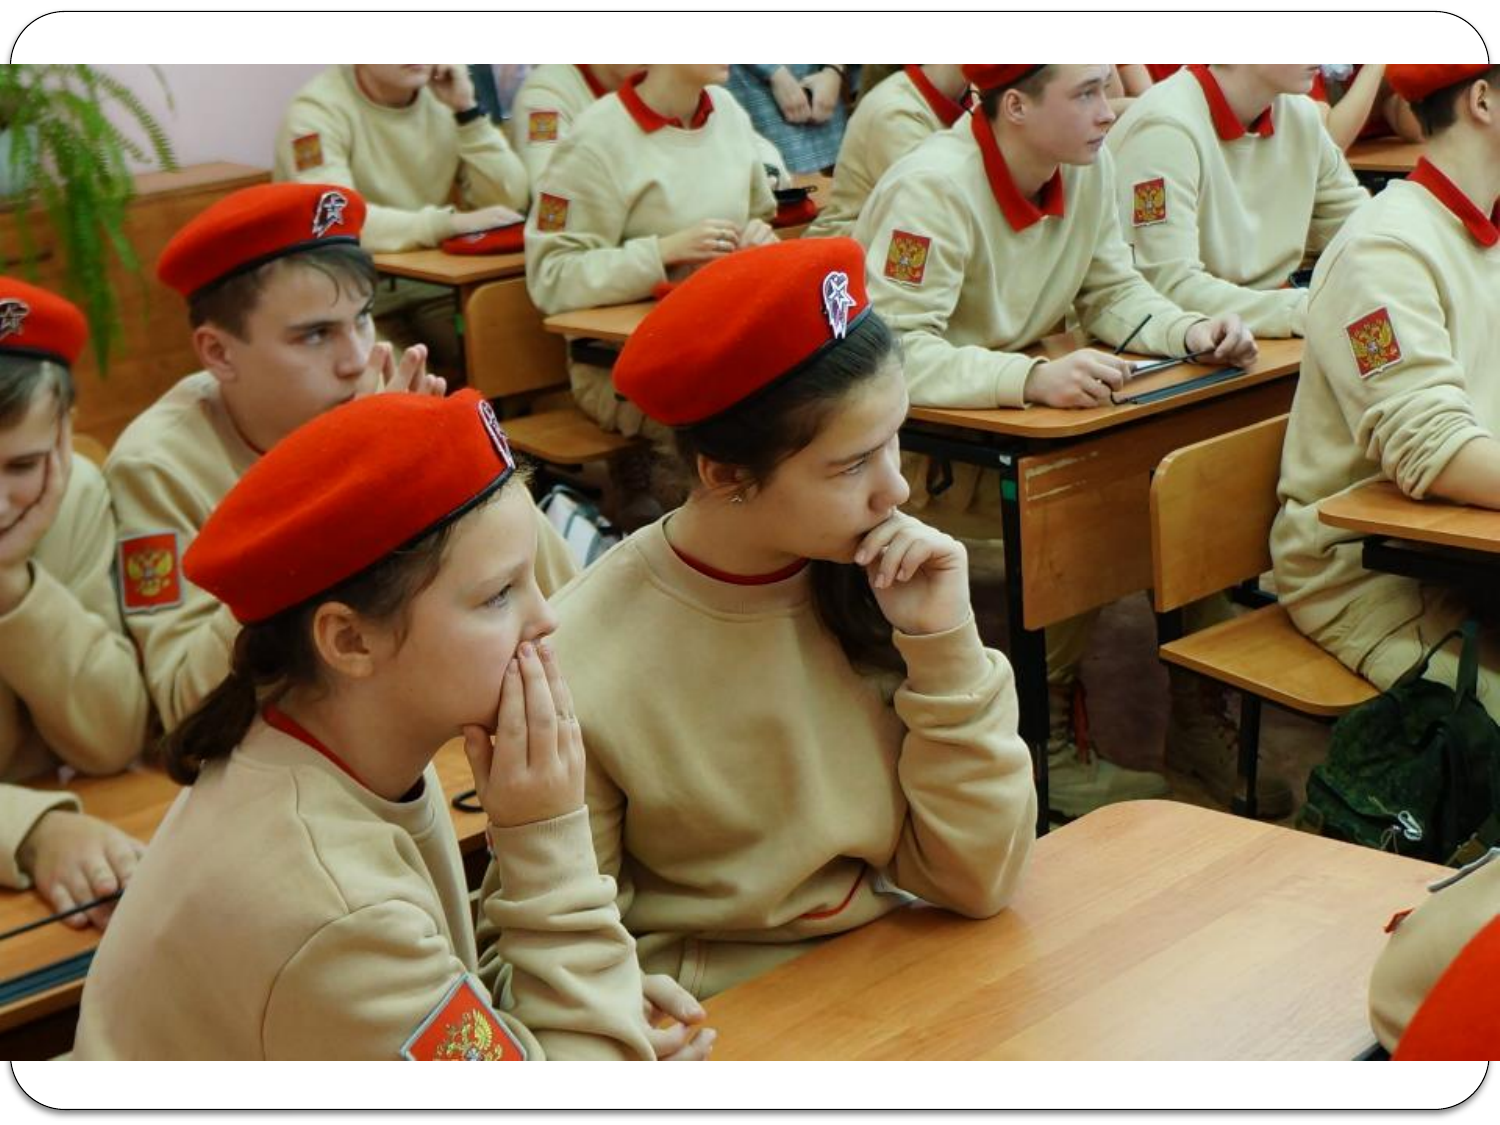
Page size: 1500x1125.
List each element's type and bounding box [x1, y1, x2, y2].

picture [0, 63, 1500, 1062]
